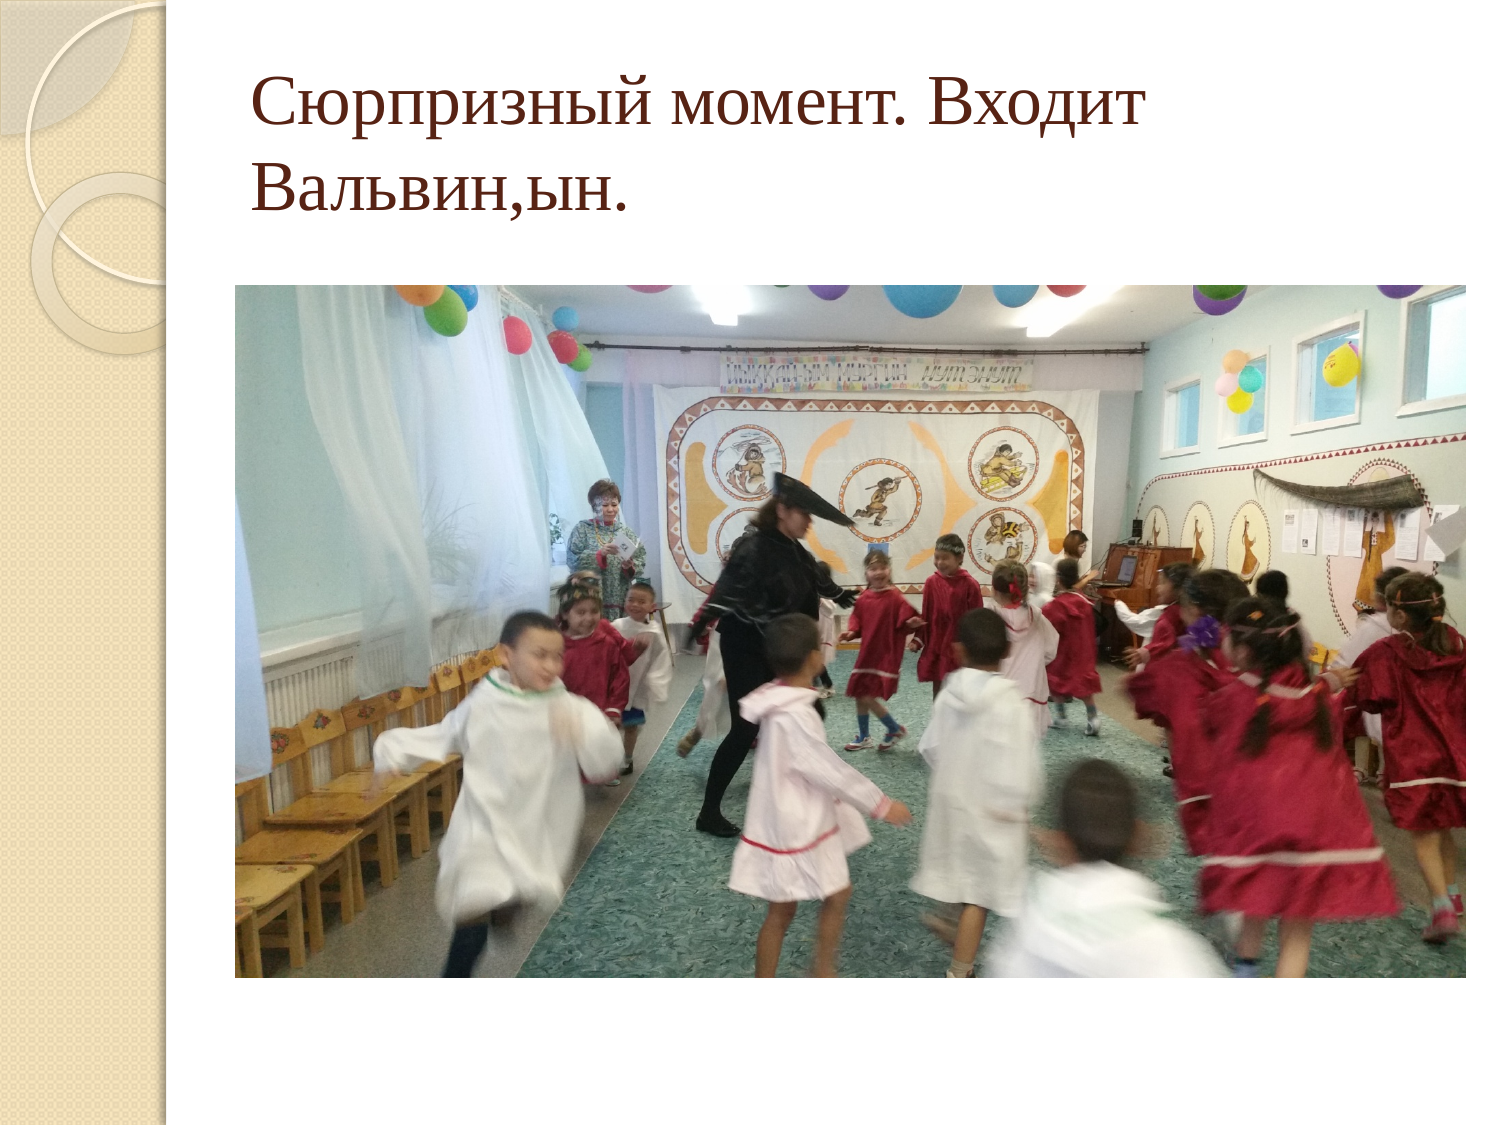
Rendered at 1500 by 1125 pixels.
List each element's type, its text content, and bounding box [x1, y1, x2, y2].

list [235, 284, 1466, 978]
title Сюрпризный момент. Входит Вальвин,ын. [235, 45, 1466, 233]
